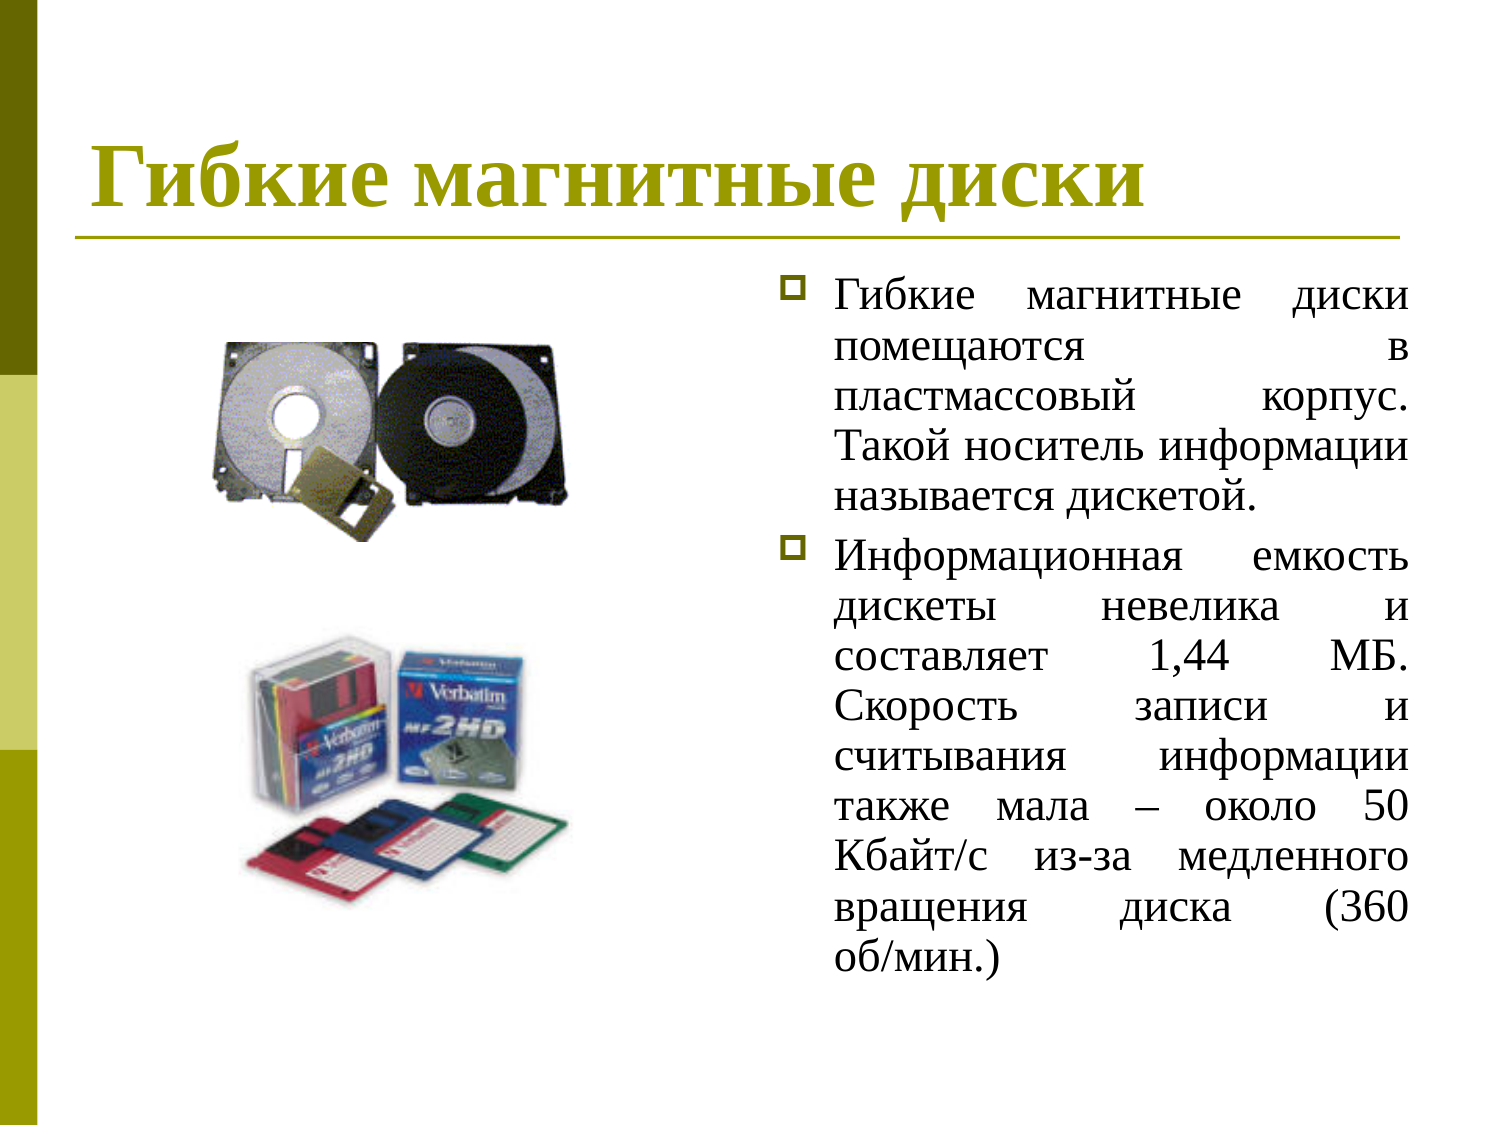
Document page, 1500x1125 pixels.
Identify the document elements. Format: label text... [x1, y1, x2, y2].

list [199, 342, 613, 542]
title Гибкие магнитные диски [74, 45, 1426, 233]
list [206, 609, 595, 922]
list Гибкие магнитные диски помещаются в пластмассовый корпус. Такой носитель информации называется дискетой. Информационная емкость дискеты невелика и составляет 1,44 МБ. Скорость записи и считывания информации также мала – около 50 Кбайт/с из-за медленного вращения диска (360 об/мин.) [762, 262, 1426, 1006]
